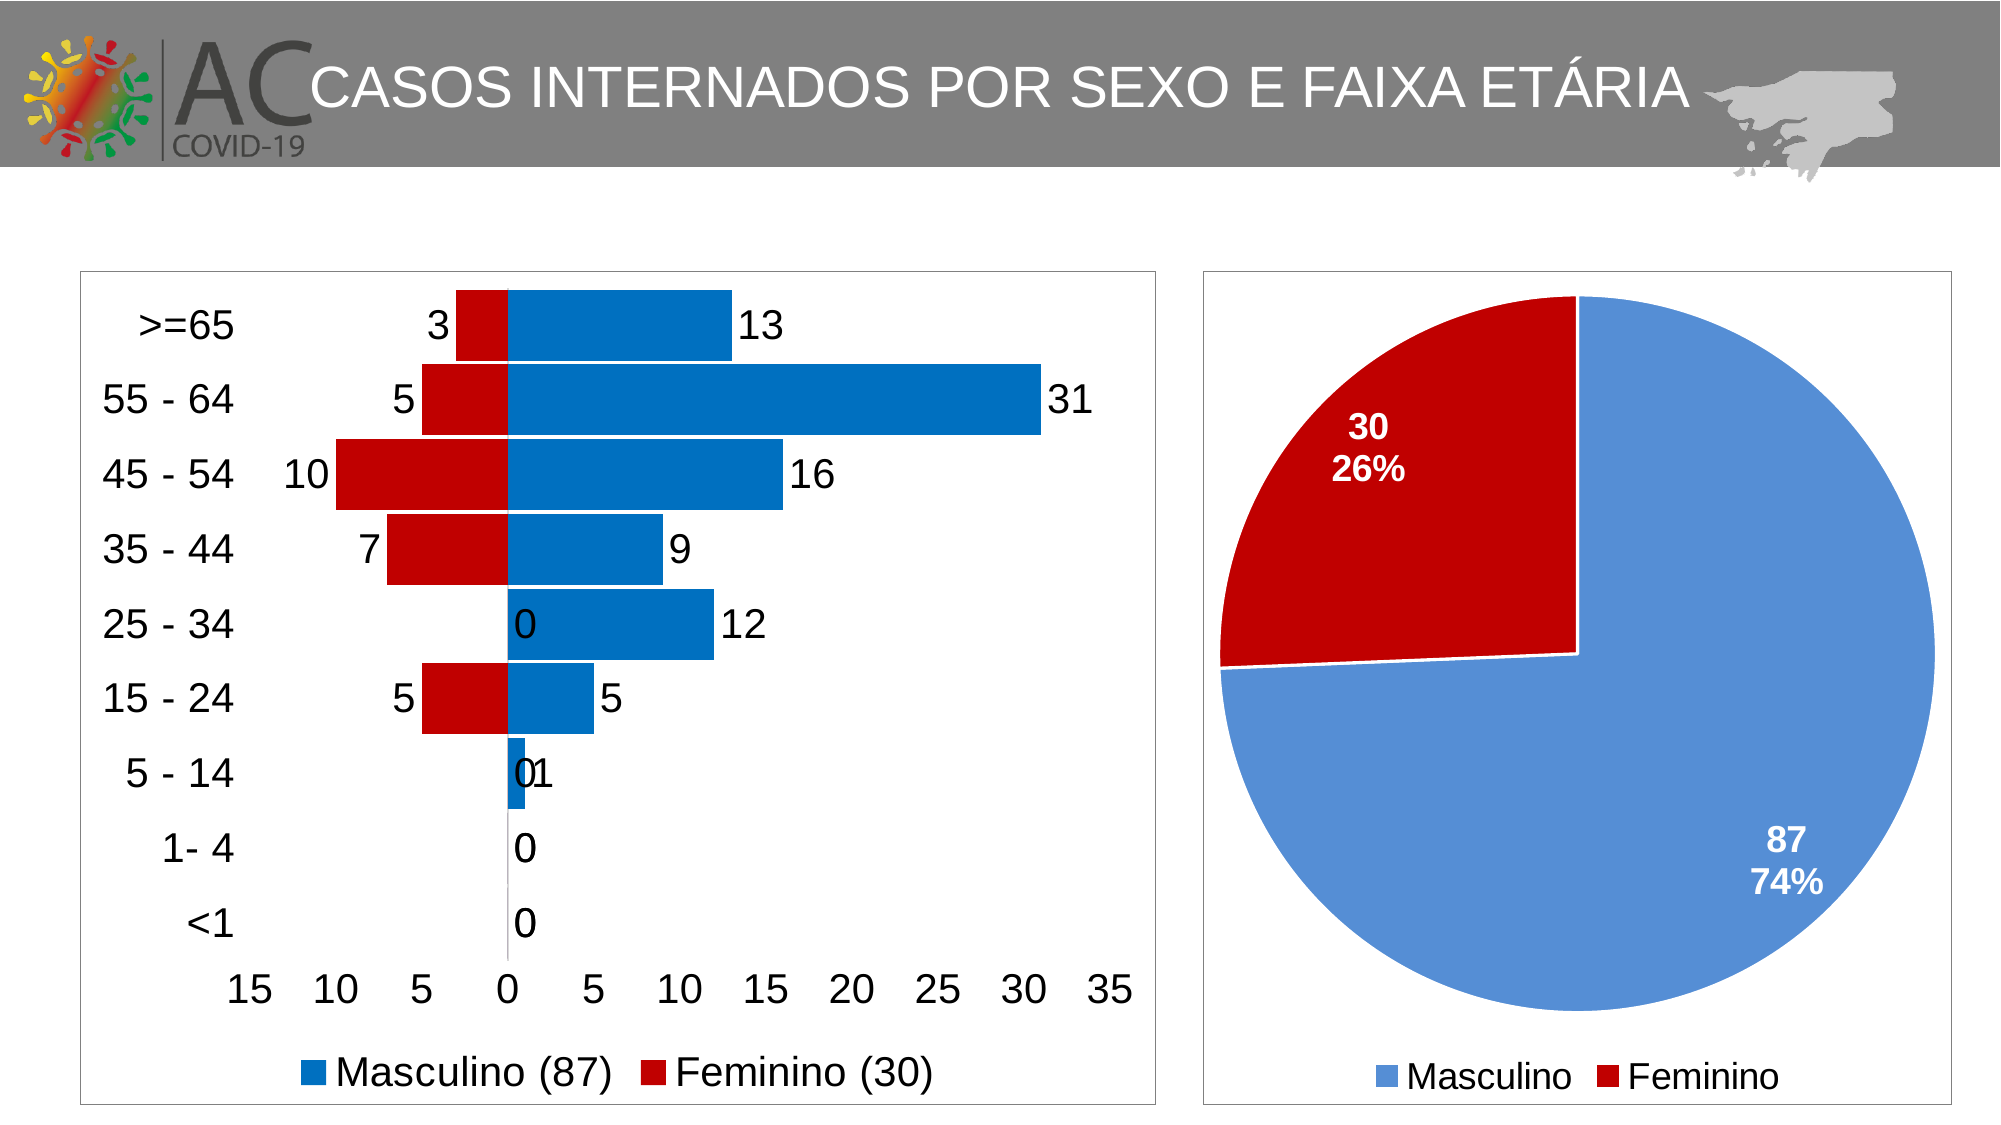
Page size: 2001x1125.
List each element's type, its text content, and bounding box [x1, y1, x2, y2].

picture [24, 36, 312, 161]
chart [80, 271, 1156, 1105]
text_box CASOS INTERNADOS POR SEXO E FAIXA ETÁRIA [0, 1, 2000, 167]
chart [1203, 271, 1952, 1105]
picture [1703, 71, 1896, 183]
